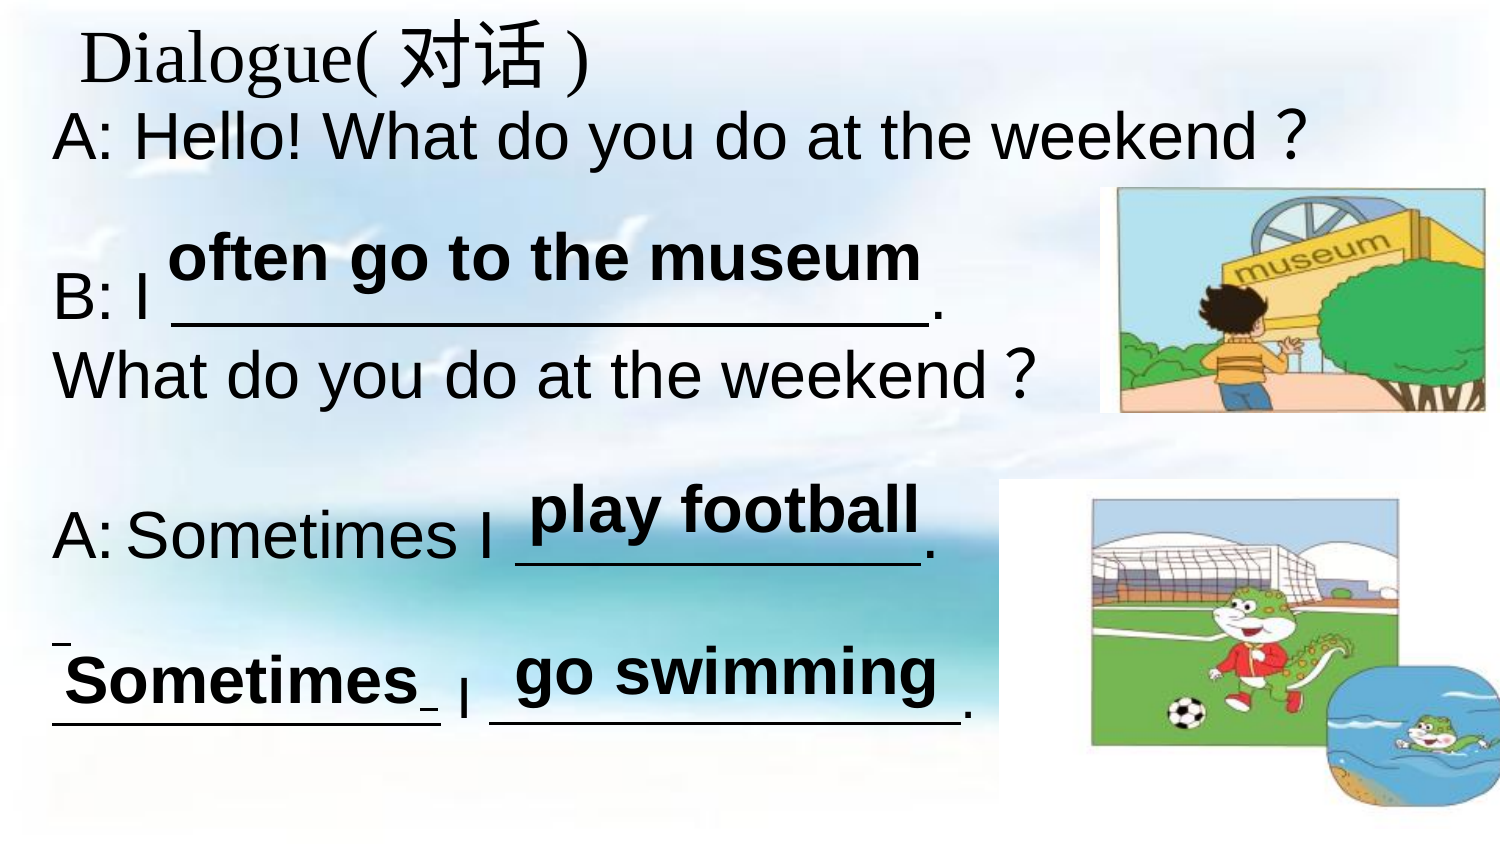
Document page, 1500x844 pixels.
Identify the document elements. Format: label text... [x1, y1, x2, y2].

text_box often go to the museum [153, 206, 939, 301]
text_box play football [514, 458, 937, 553]
text_box Dialogue(对话) [64, 0, 880, 85]
picture [0, 0, 1500, 844]
text_box Sometimes [49, 630, 454, 725]
text_box A: Hello! What do you do at the weekend？ B: I . What do you do at the weekend？ A: Sometimes I . I . [37, 85, 1459, 740]
text_box go swimming [499, 620, 956, 716]
